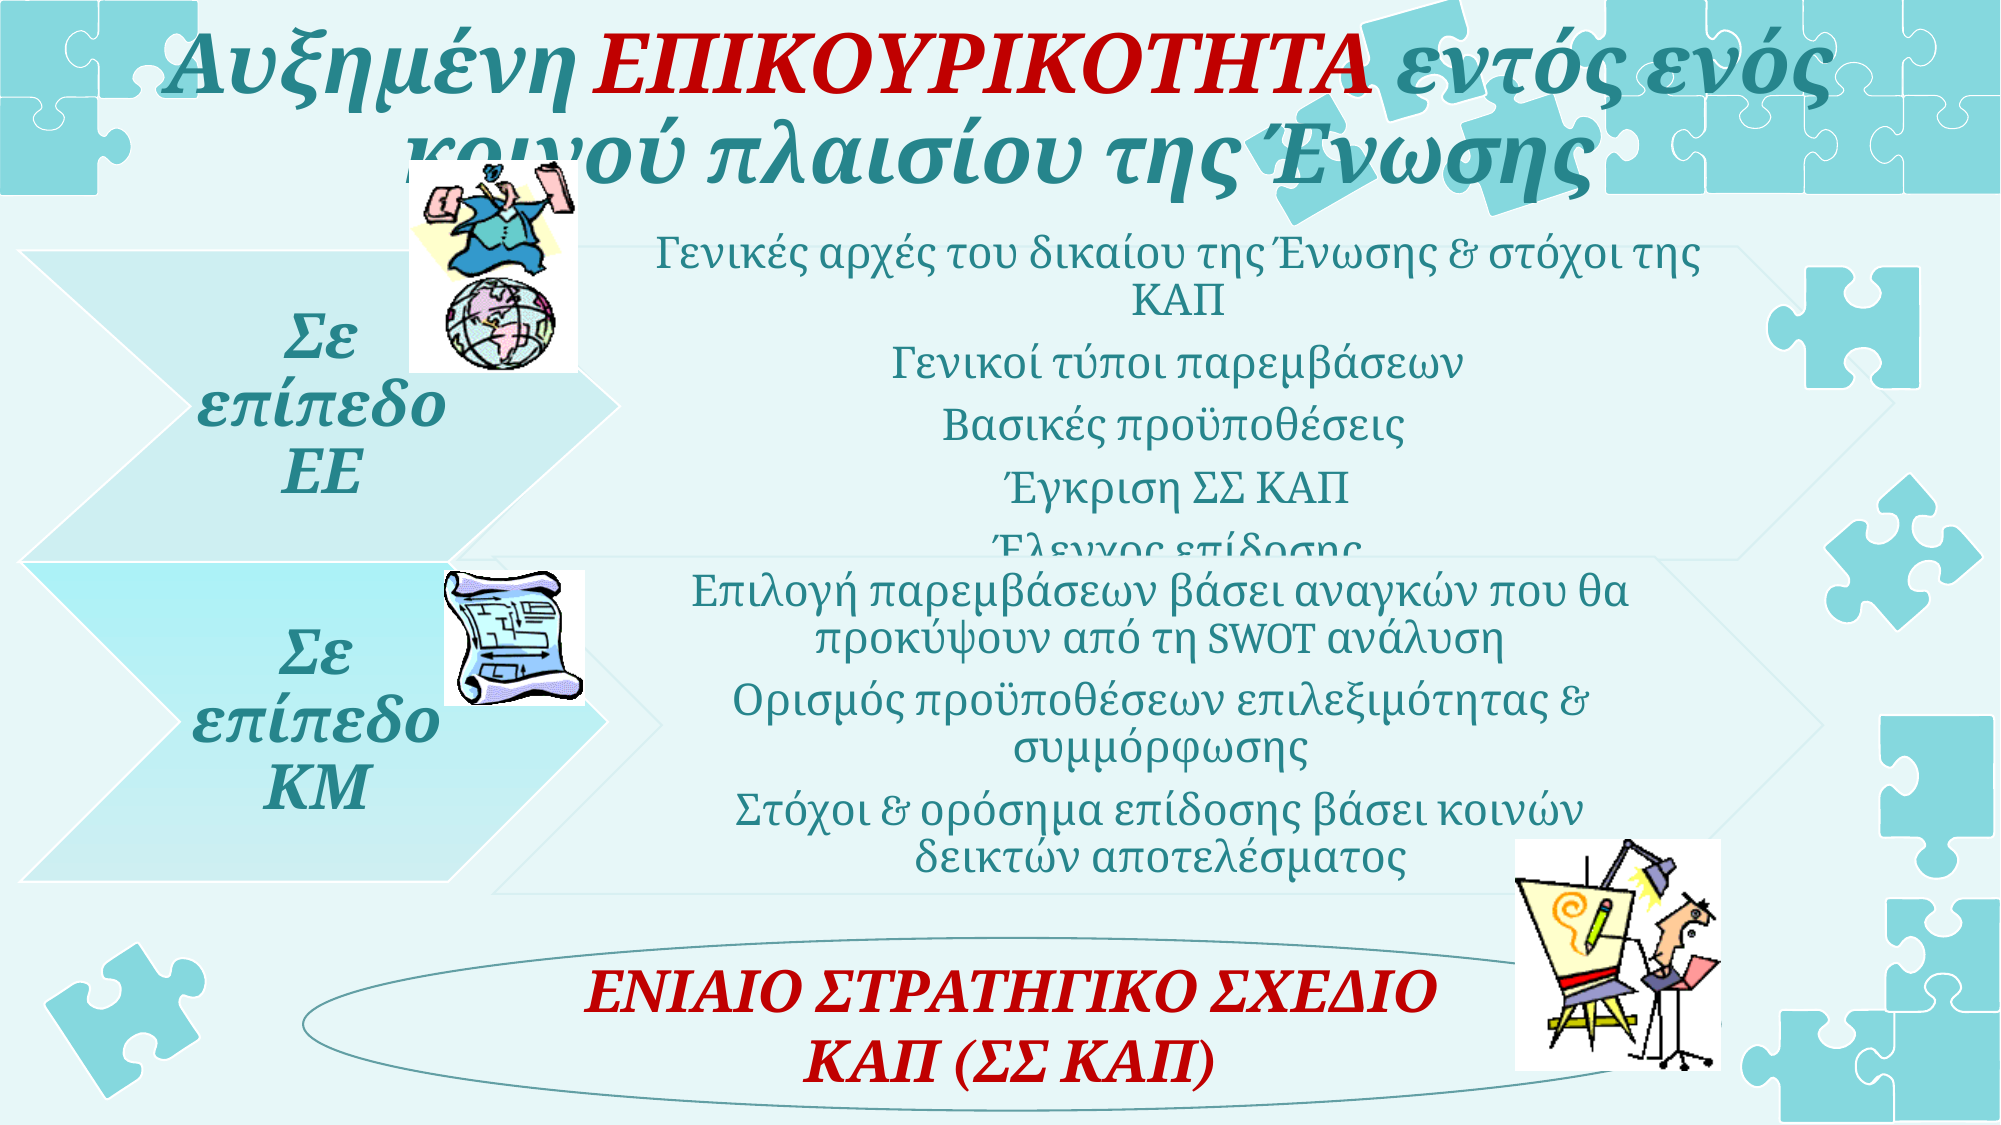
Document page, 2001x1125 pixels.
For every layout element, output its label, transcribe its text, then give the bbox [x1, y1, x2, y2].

text_box Γενικές αρχές του δικαίου της Ένωσης & στόχοι της ΚΑΠ Γενικοί τύποι παρεμβάσεων Βασικές προϋποθέσεις Έγκριση ΣΣ ΚΑΠ Έλεγχος επίδοσης [621, 245, 1896, 561]
text_box [44, 942, 206, 1100]
text_box [1766, 266, 1921, 390]
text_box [18, 160, 621, 563]
title Αυξημένη ΕΠΙΚΟΥΡΙΚΟΤΗΤΑ εντός ενός κοινού πλαισίου της Ένωσης [0, 14, 2000, 190]
text_box [1741, 1009, 1895, 1124]
text_box [1885, 898, 2000, 1013]
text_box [19, 561, 609, 882]
text_box [1856, 974, 2000, 1122]
text_box [1879, 714, 1995, 879]
text_box [1824, 473, 1984, 632]
text_box Επιλογή παρεμβάσεων βάσει αναγκών που θα προκύψουν από τη SWOT ανάλυση Ορισμός προϋποθέσεων επιλεξιμότητας & συμμόρφωσης Στόχοι & ορόσημα επίδοσης βάσει κοινών δεικτών αποτελέσματος [609, 555, 1825, 839]
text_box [303, 839, 1721, 1111]
